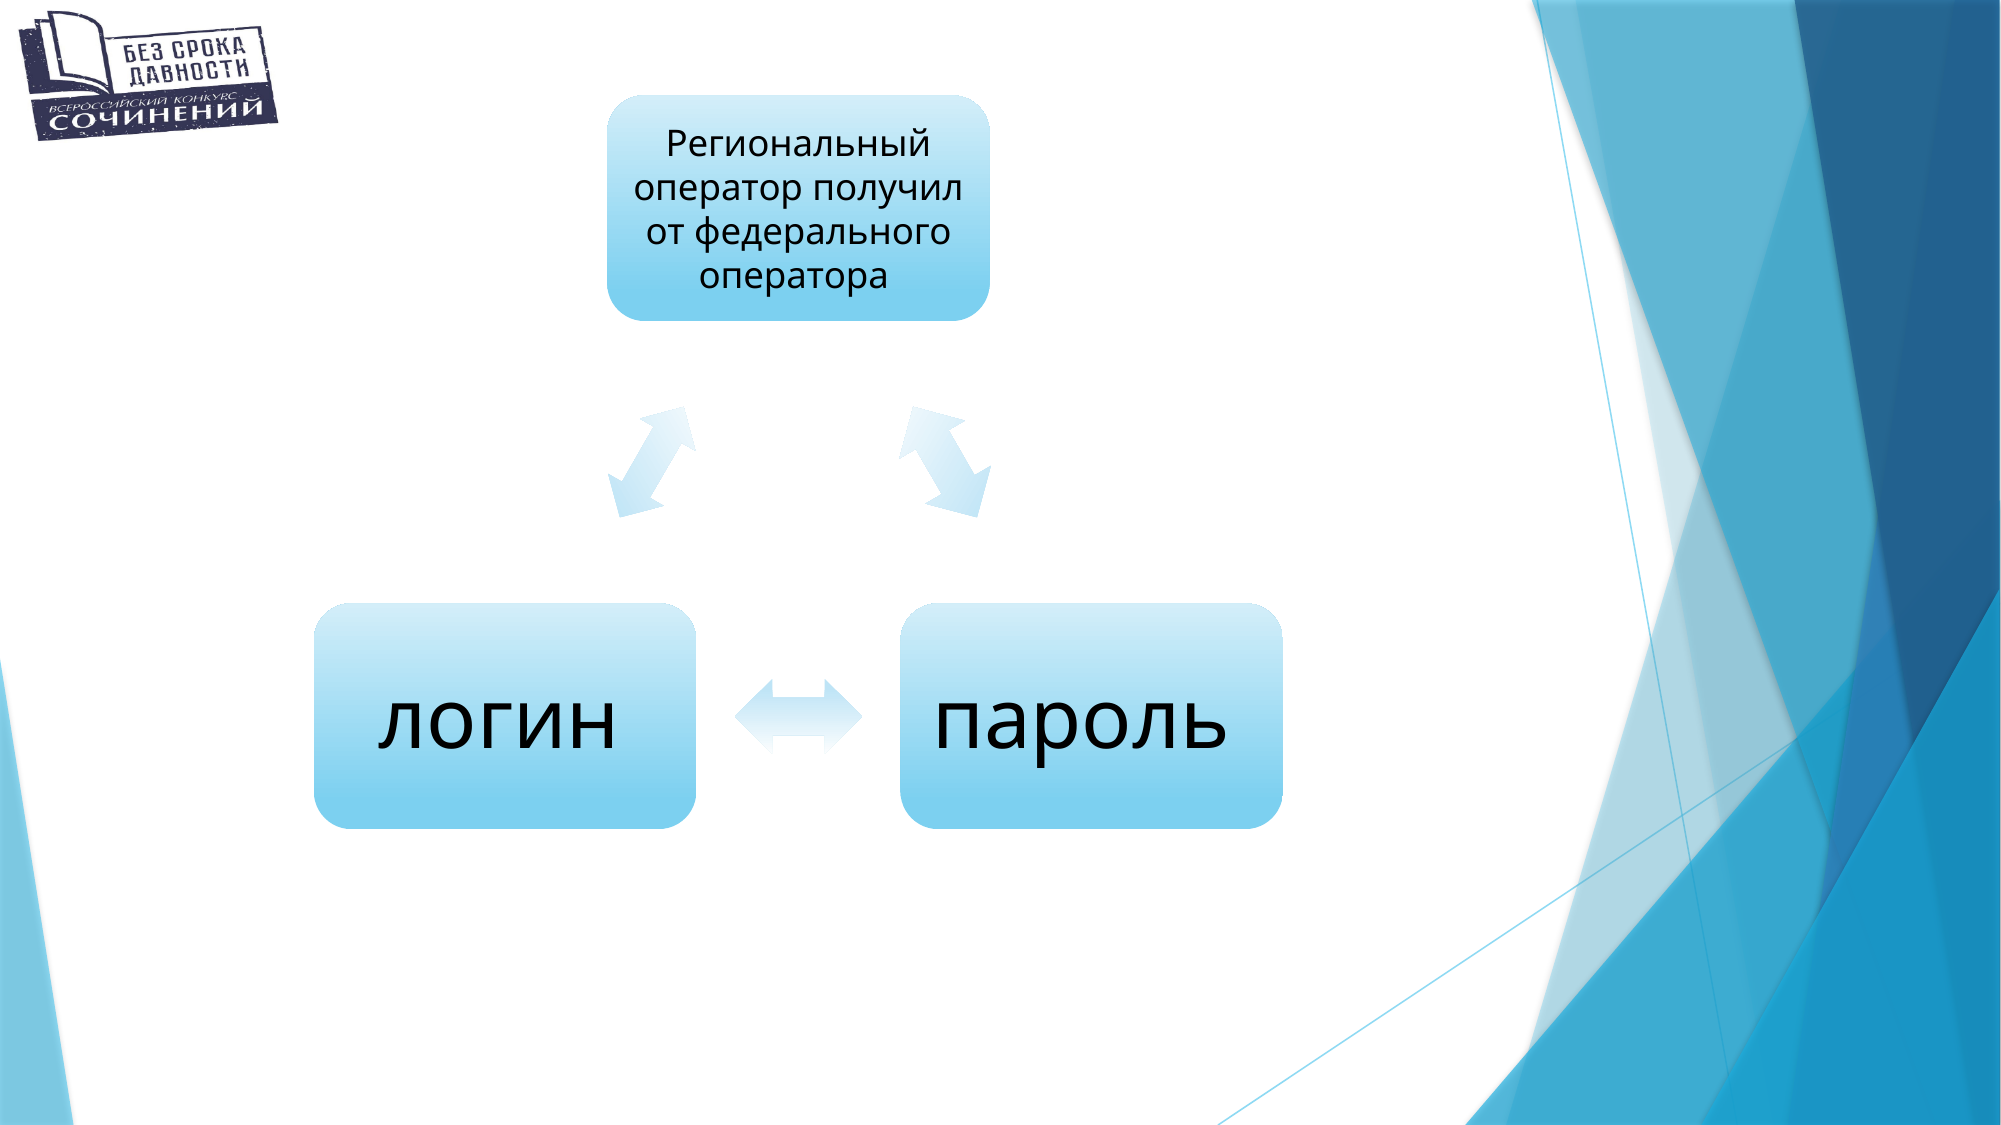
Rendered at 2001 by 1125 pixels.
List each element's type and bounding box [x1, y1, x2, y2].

list [32, 94, 1565, 999]
picture [11, 0, 285, 145]
